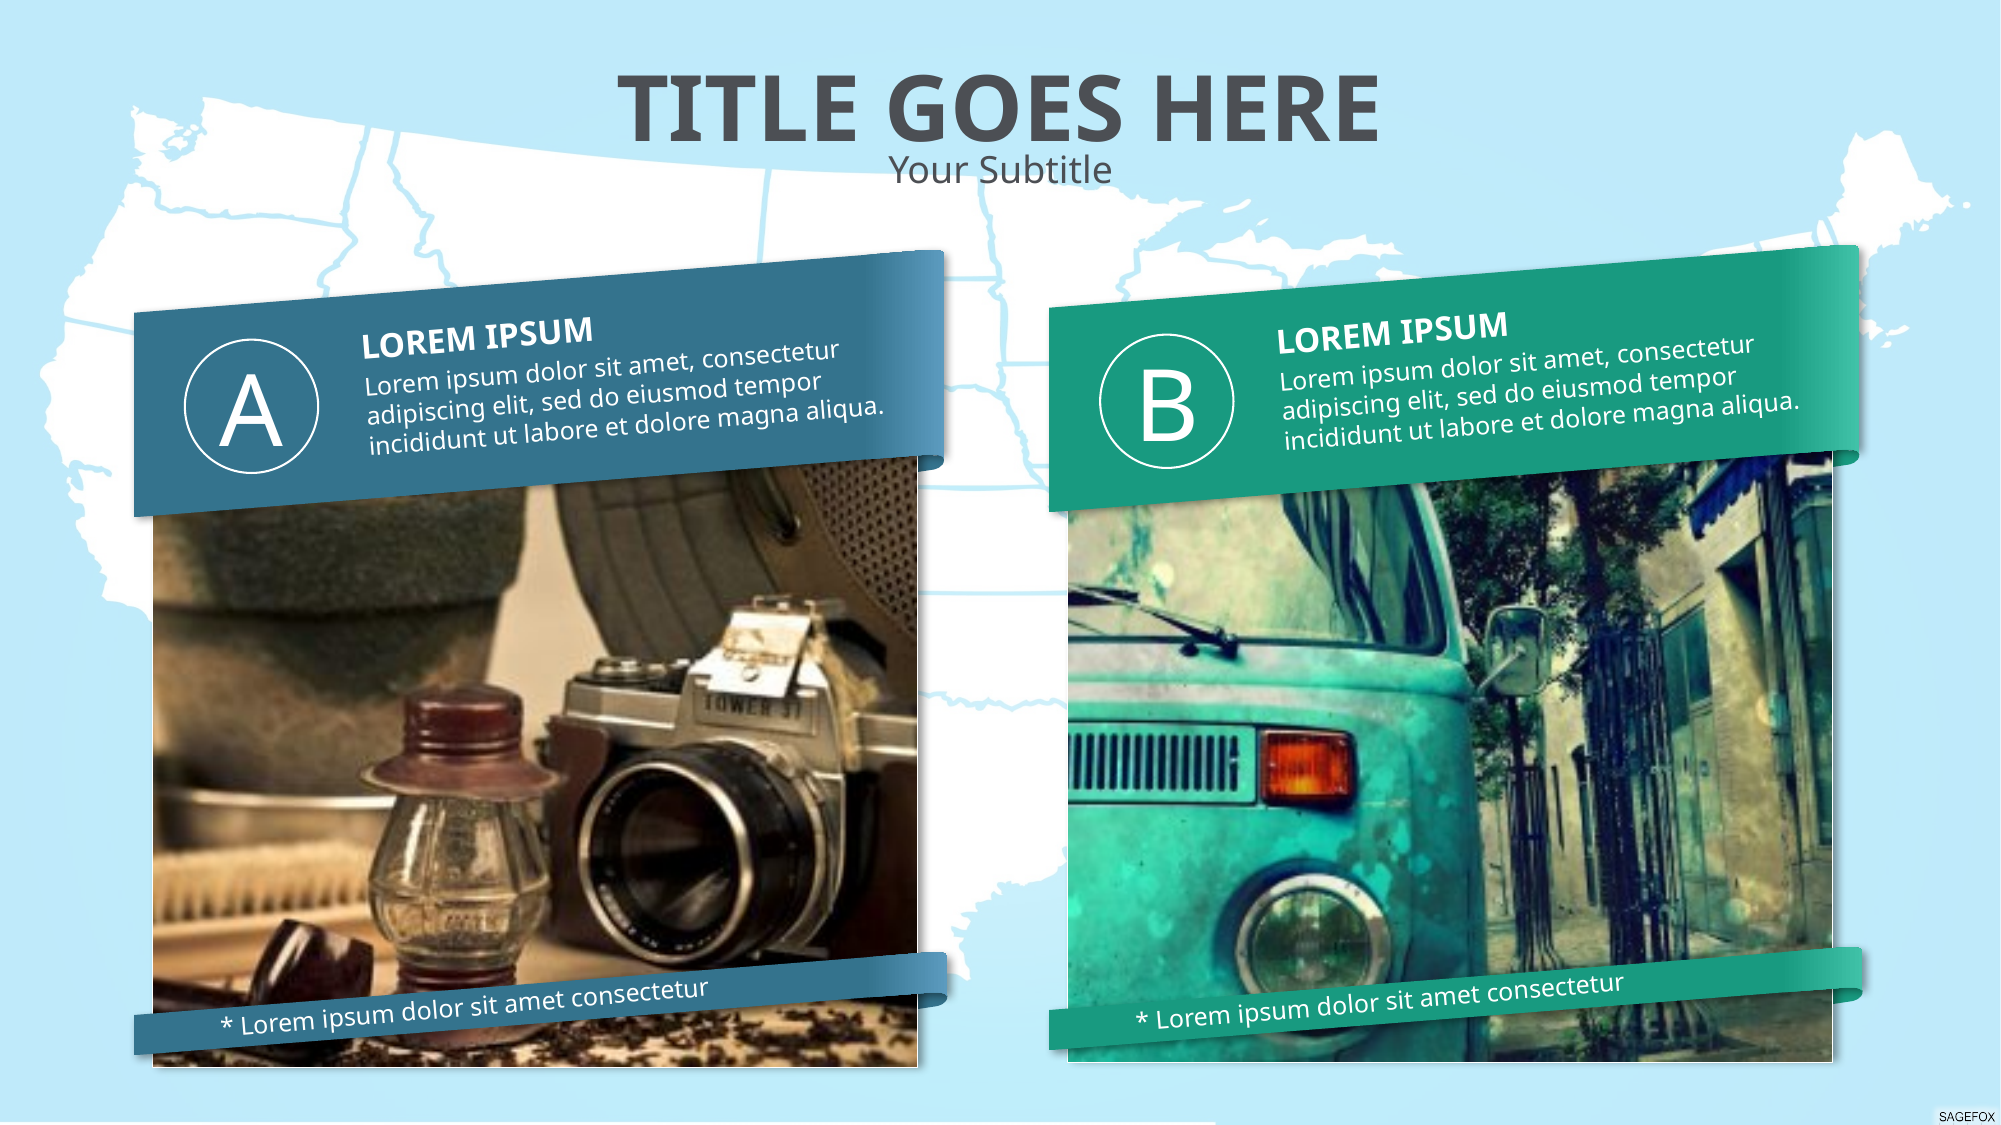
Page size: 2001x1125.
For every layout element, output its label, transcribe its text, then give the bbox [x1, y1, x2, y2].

text_box A [184, 339, 319, 473]
text_box [1846, 460, 1857, 465]
text_box [930, 465, 941, 471]
text_box * Lorem ipsum dolor sit amet consectetur [208, 960, 766, 1048]
text_box LOREM IPSUM Lorem ipsum dolor sit amet, consectetur adipiscing elit, sed do eiusmod tempor incididunt ut labore et dolore magna aliqua. [348, 278, 901, 467]
text_box [1067, 1000, 1833, 1063]
text_box [133, 952, 948, 1056]
text_box [152, 466, 918, 1011]
text_box * Lorem ipsum dolor sit amet consectetur [1123, 955, 1681, 1043]
text_box [152, 1004, 918, 1068]
text_box [133, 249, 945, 518]
text_box LOREM IPSUM Lorem ipsum dolor sit amet, consectetur adipiscing elit, sed do eiusmod tempor incididunt ut labore et dolore magna aliqua. [1264, 273, 1816, 462]
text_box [548, 42, 1452, 199]
text_box B [1100, 334, 1234, 468]
picture [1936, 1111, 1997, 1125]
text_box [930, 1003, 943, 1008]
text_box [1049, 244, 1860, 513]
text_box [1846, 999, 1858, 1003]
text_box [1067, 461, 1833, 1007]
text_box [1049, 947, 1863, 1051]
